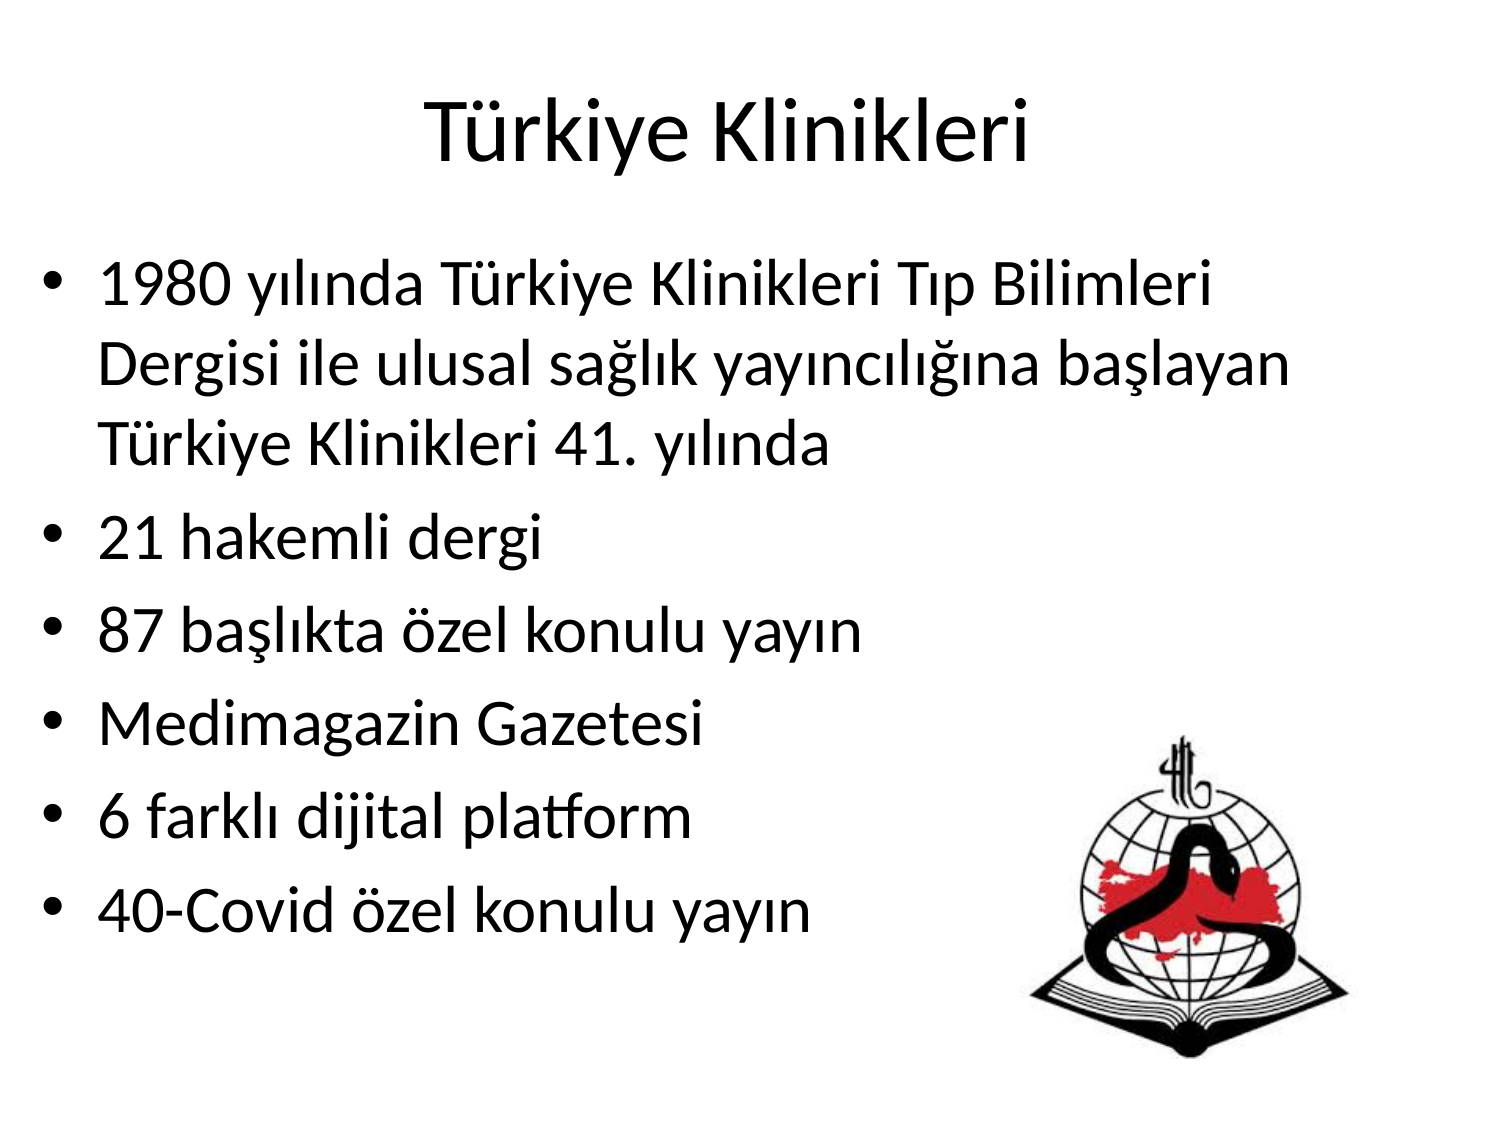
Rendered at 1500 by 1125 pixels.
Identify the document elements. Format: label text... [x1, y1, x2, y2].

picture [994, 735, 1377, 1060]
title Türkiye Klinikleri [53, 30, 1404, 219]
list 1980 yılında Türkiye Klinikleri Tıp Bilimleri Dergisi ile ulusal sağlık yayıncılığına başlayan Türkiye Klinikleri 41. yılında 21 hakemli dergi 87 başlıkta özel konulu yayın Medimagazin Gazetesi 6 farklı dijital platform 40-Covid özel konulu yayın [26, 231, 1377, 975]
